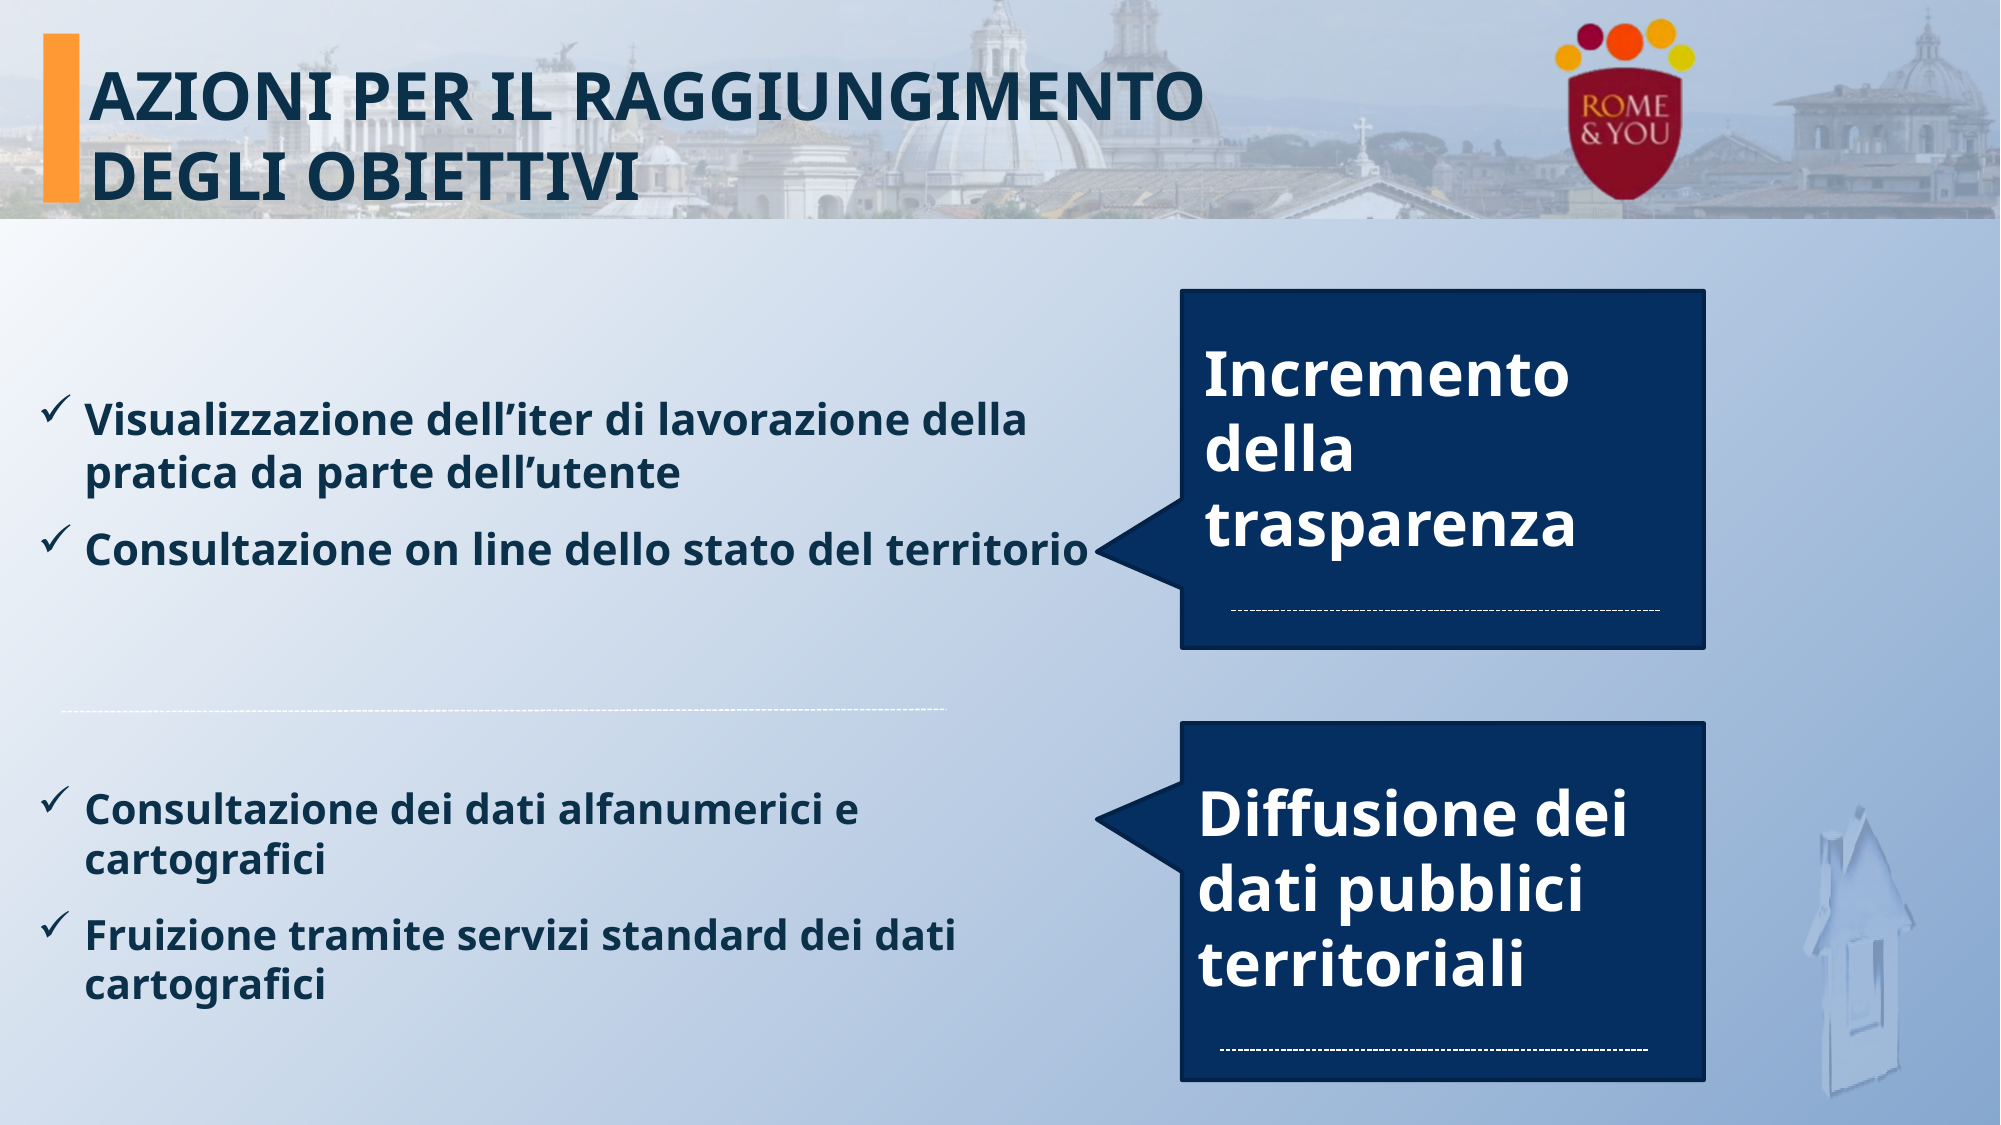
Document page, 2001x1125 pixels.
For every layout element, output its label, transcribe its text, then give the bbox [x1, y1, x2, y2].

text_box [1094, 288, 1706, 650]
text_box [41, 32, 81, 205]
text_box Visualizzazione dell’iter di lavorazione della pratica da parte dell’utente Consultazione on line dello stato del territorio [22, 337, 1122, 630]
text_box Incremento della trasparenza [1189, 337, 1734, 557]
picture [1548, 16, 1701, 202]
text_box AZIONI PER IL RAGGIUNGIMENTO DEGLI OBIETTIVI [74, 46, 1340, 184]
text_box Diffusione dei dati pubblici territoriali [1182, 776, 1704, 996]
text_box Consultazione dei dati alfanumerici e cartografici Fruizione tramite servizi standard dei dati cartografici [22, 749, 1090, 1042]
text_box [1094, 721, 1706, 1083]
